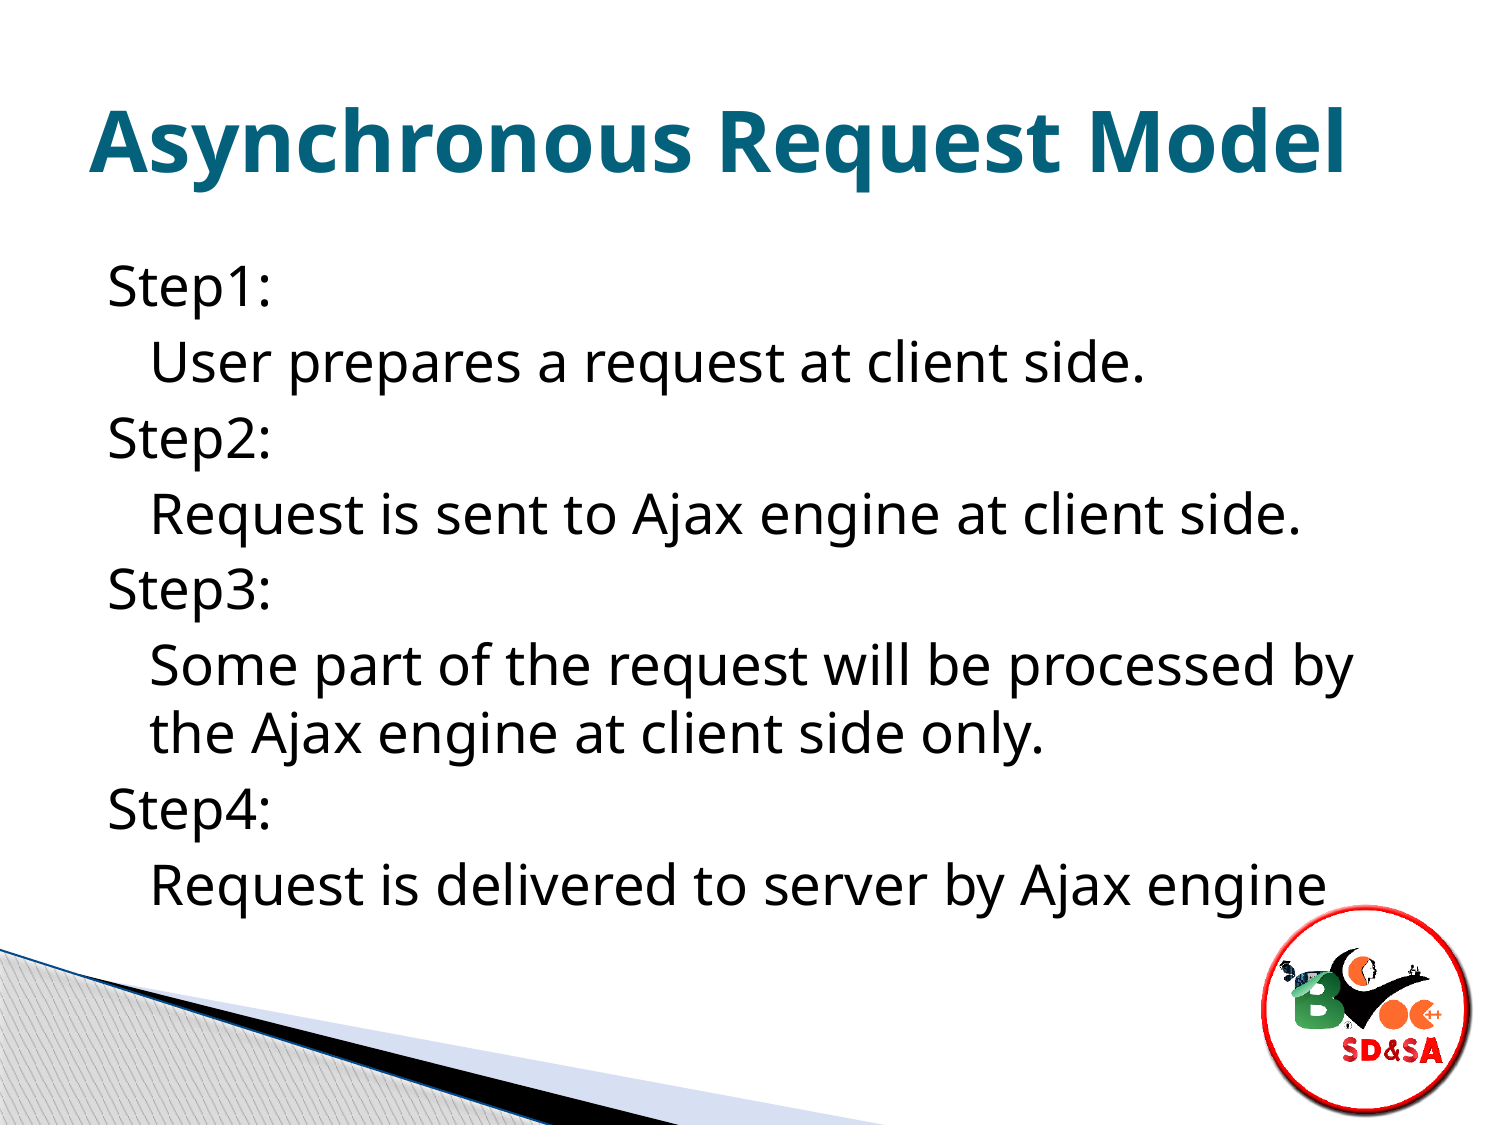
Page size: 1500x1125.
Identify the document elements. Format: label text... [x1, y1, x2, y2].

list Step1: User prepares a request at client side. Step2: Request is sent to Ajax engine at client side. Step3: Some part of the request will be processed by the Ajax engine at client side only. Step4: Request is delivered to server by Ajax engine [75, 243, 1425, 986]
picture [1244, 887, 1496, 1125]
title Asynchronous Request Model [75, 45, 1425, 233]
